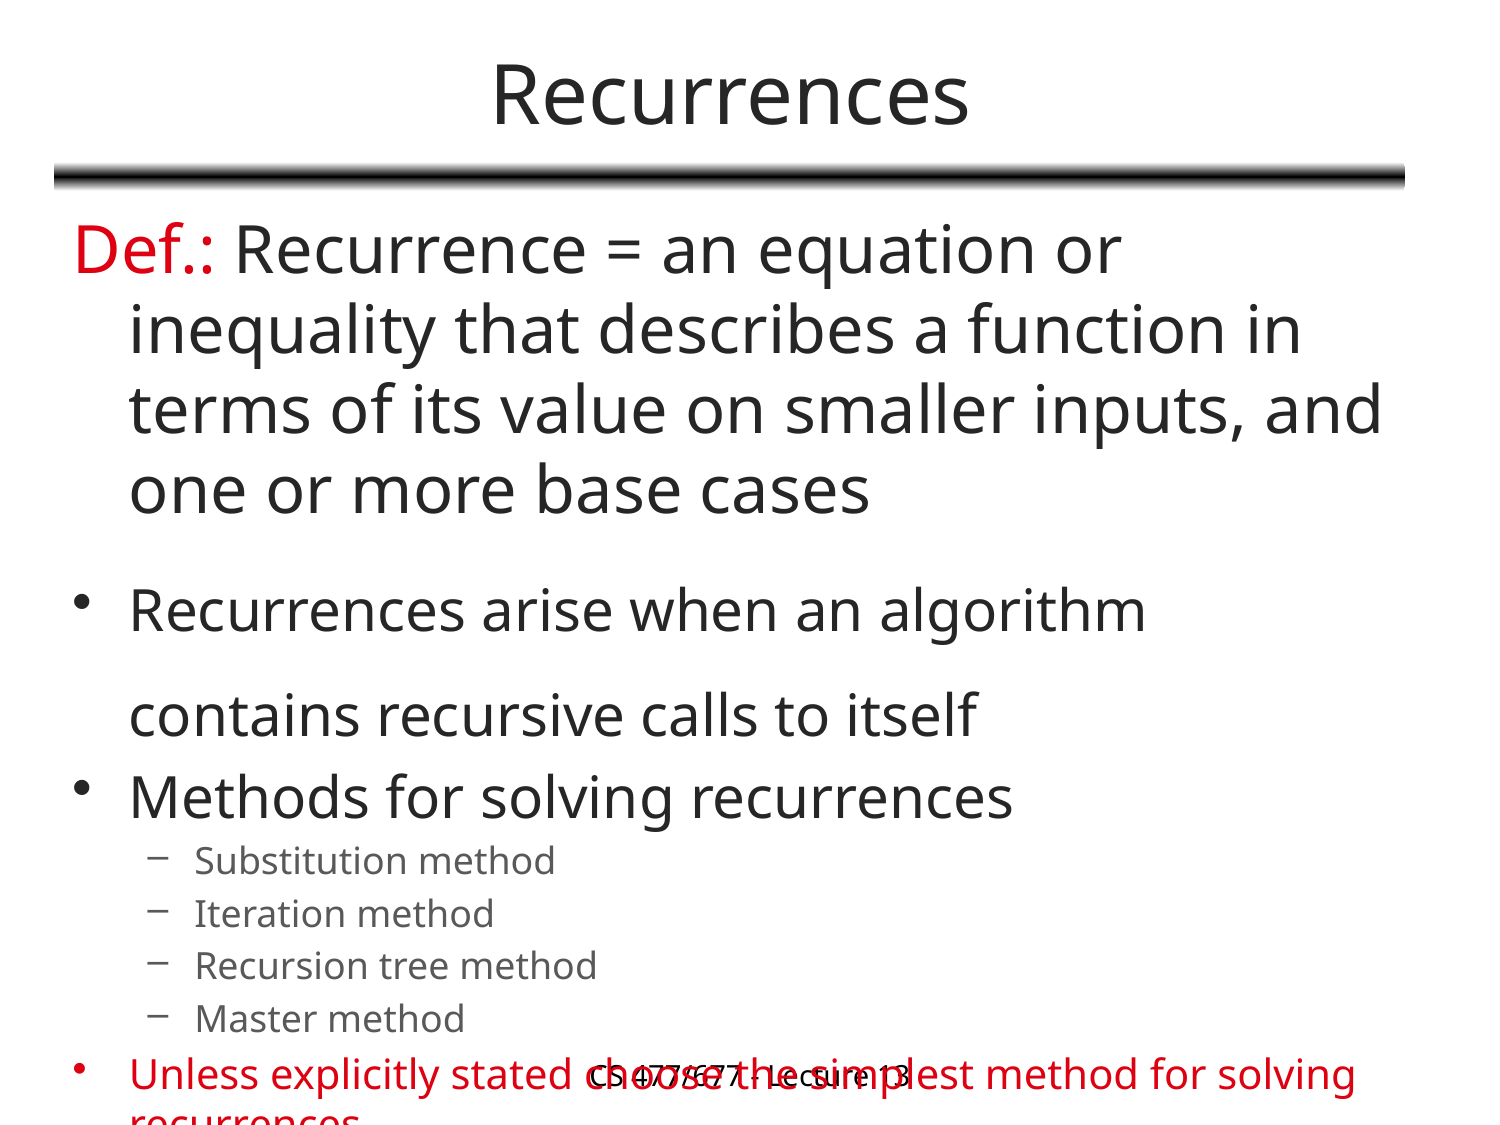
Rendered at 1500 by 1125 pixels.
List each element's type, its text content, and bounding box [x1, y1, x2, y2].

list Def.: Recurrence = an equation or inequality that describes a function in terms of its value on smaller inputs, and one or more base cases Recurrences arise when an algorithm contains recursive calls to itself Methods for solving recurrences Substitution method Iteration method Recursion tree method Master method Unless explicitly stated choose the simplest method for solving recurrences [57, 198, 1408, 1097]
title Recurrences [55, 16, 1407, 166]
footer CS 477/677 - Lecture 13 [512, 1097, 988, 1103]
